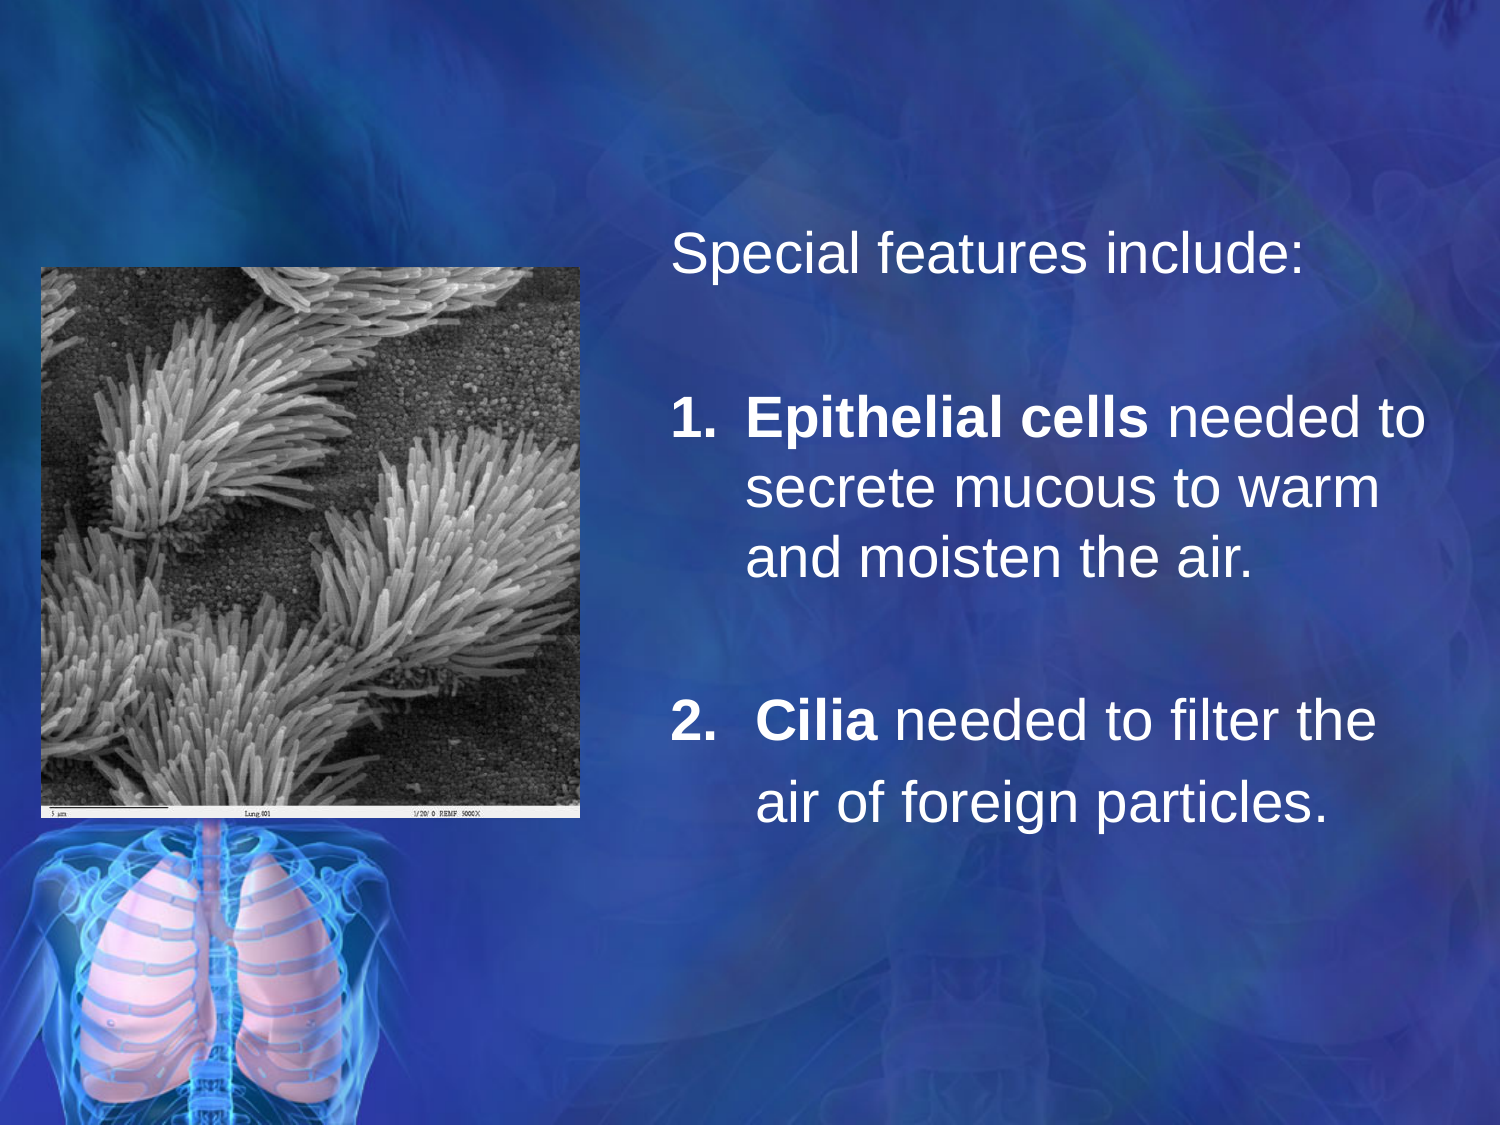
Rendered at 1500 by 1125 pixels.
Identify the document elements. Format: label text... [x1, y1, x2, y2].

list Special features include: Epithelial cells needed to secrete mucous to warm and moisten the air. Cilia needed to filter the air of foreign particles. [655, 207, 1453, 951]
picture [0, 0, 1500, 1125]
